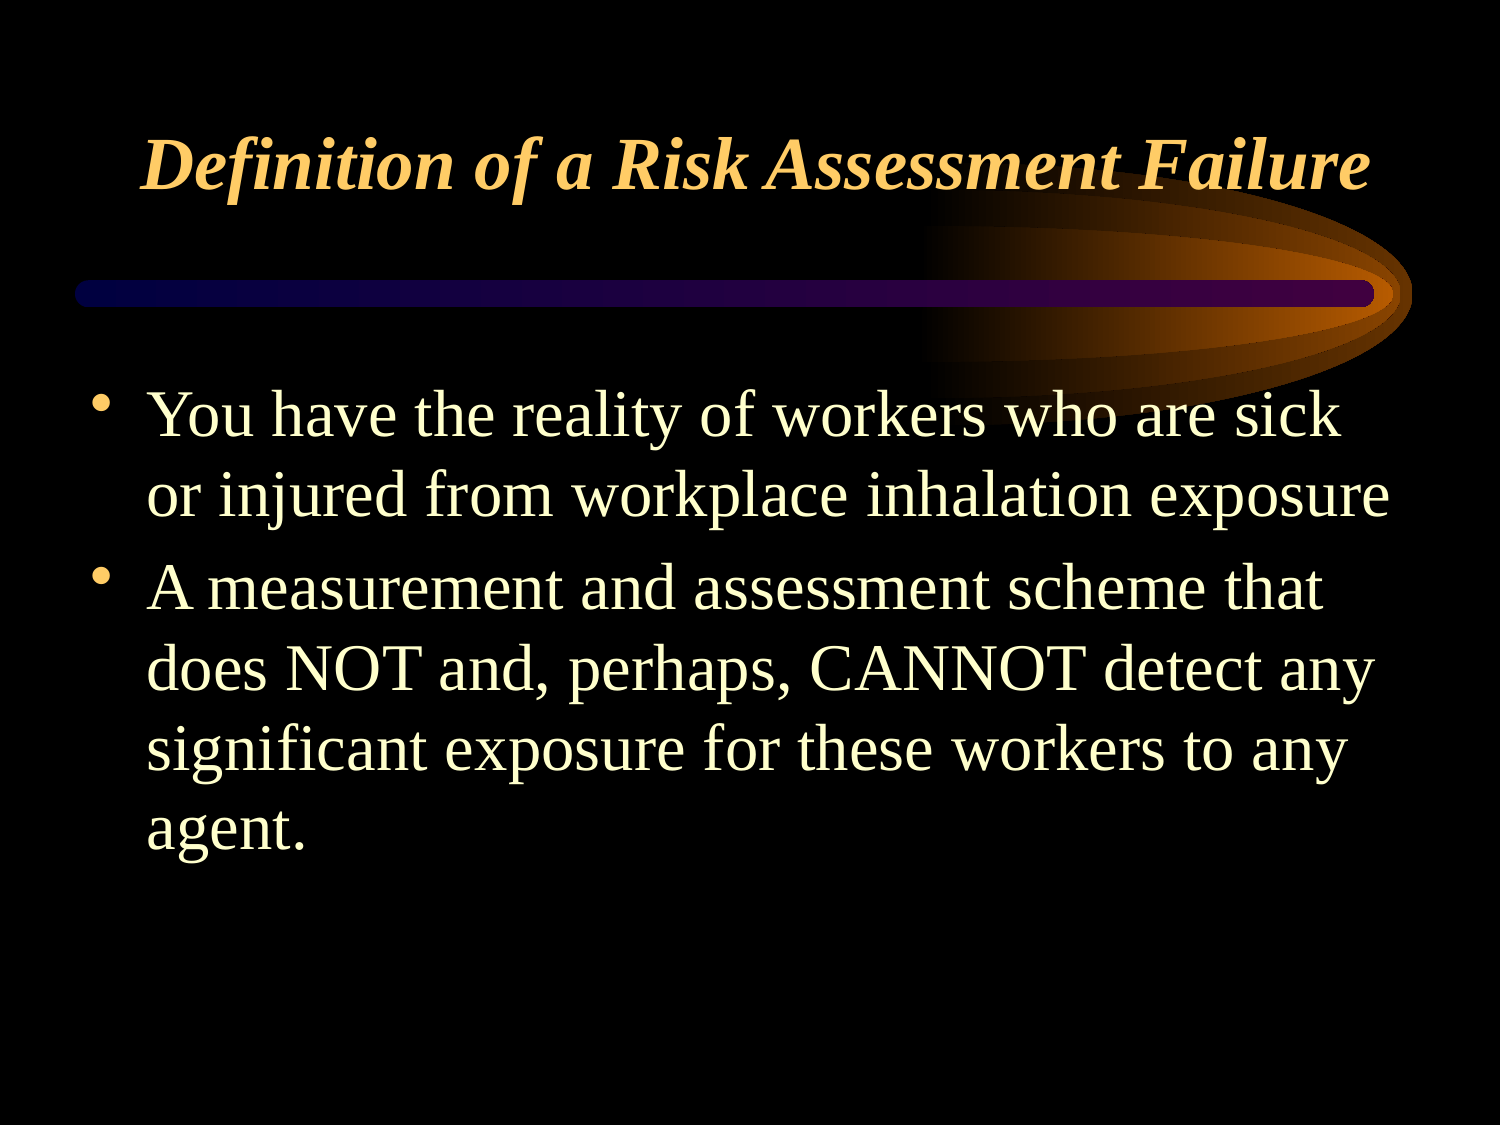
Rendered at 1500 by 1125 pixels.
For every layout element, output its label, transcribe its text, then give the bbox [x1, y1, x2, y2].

title Definition of a Risk Assessment Failure [112, 24, 1388, 213]
list You have the reality of workers who are sick or injured from workplace inhalation exposure A measurement and assessment scheme that does NOT and, perhaps, CANNOT detect any significant exposure for these workers to any agent. [75, 362, 1425, 901]
